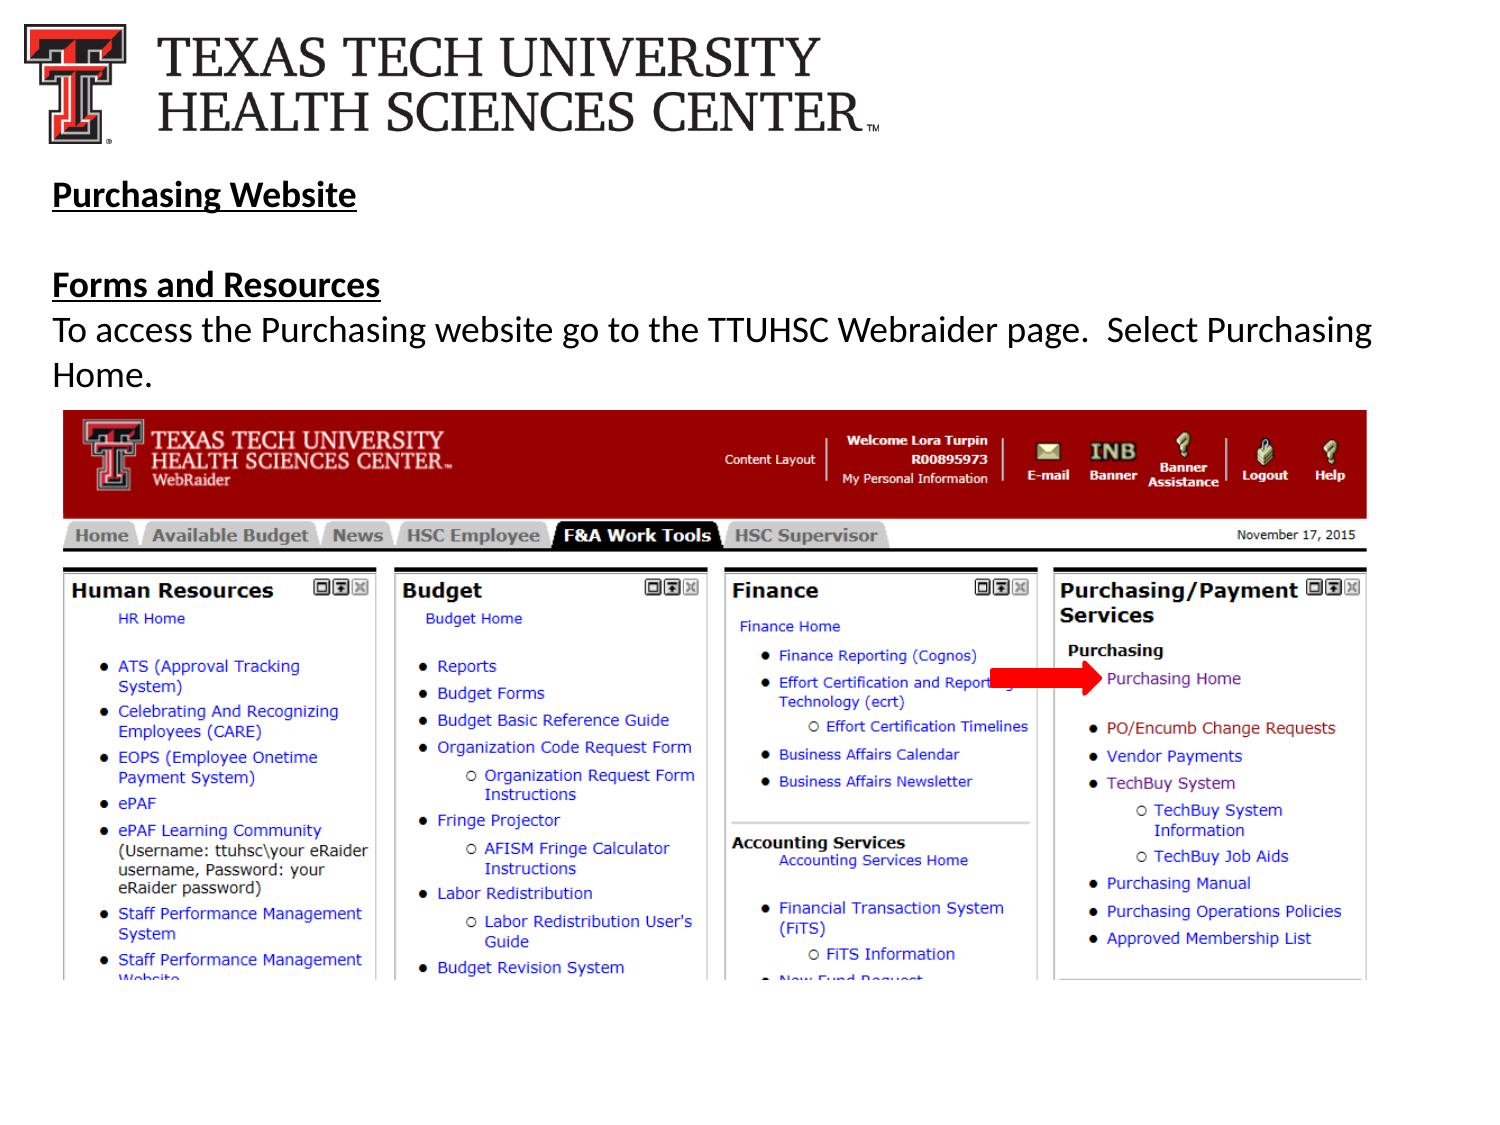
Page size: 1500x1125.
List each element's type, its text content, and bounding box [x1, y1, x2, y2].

picture [24, 24, 879, 144]
picture [62, 410, 1369, 980]
text_box Purchasing Website Forms and Resources To access the Purchasing website go to the TTUHSC Webraider page. Select Purchasing Home. [37, 162, 1413, 403]
